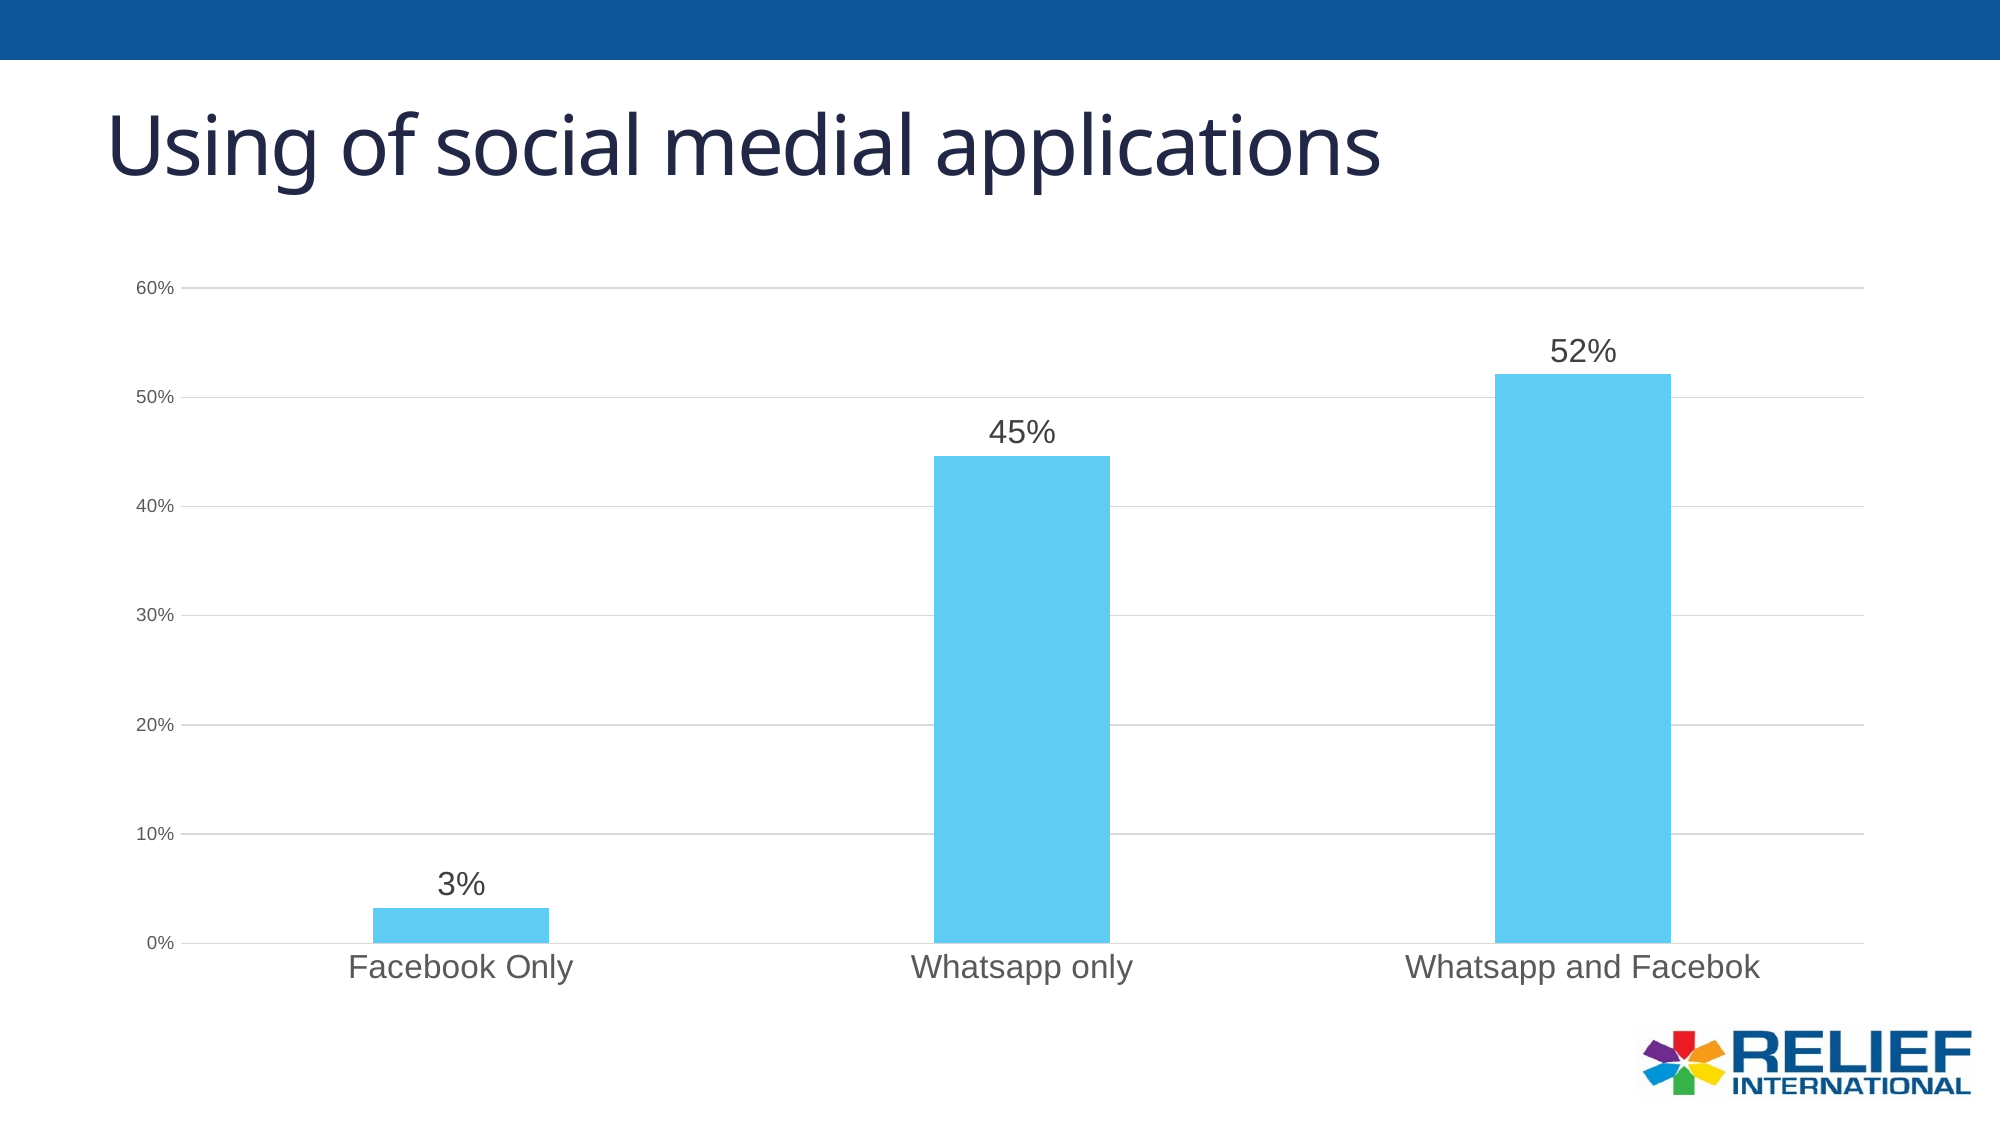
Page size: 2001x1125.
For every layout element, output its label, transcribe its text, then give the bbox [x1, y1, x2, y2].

title Using of social medial applications [90, 76, 1816, 209]
picture [1636, 1024, 1976, 1100]
chart [99, 262, 1901, 1001]
